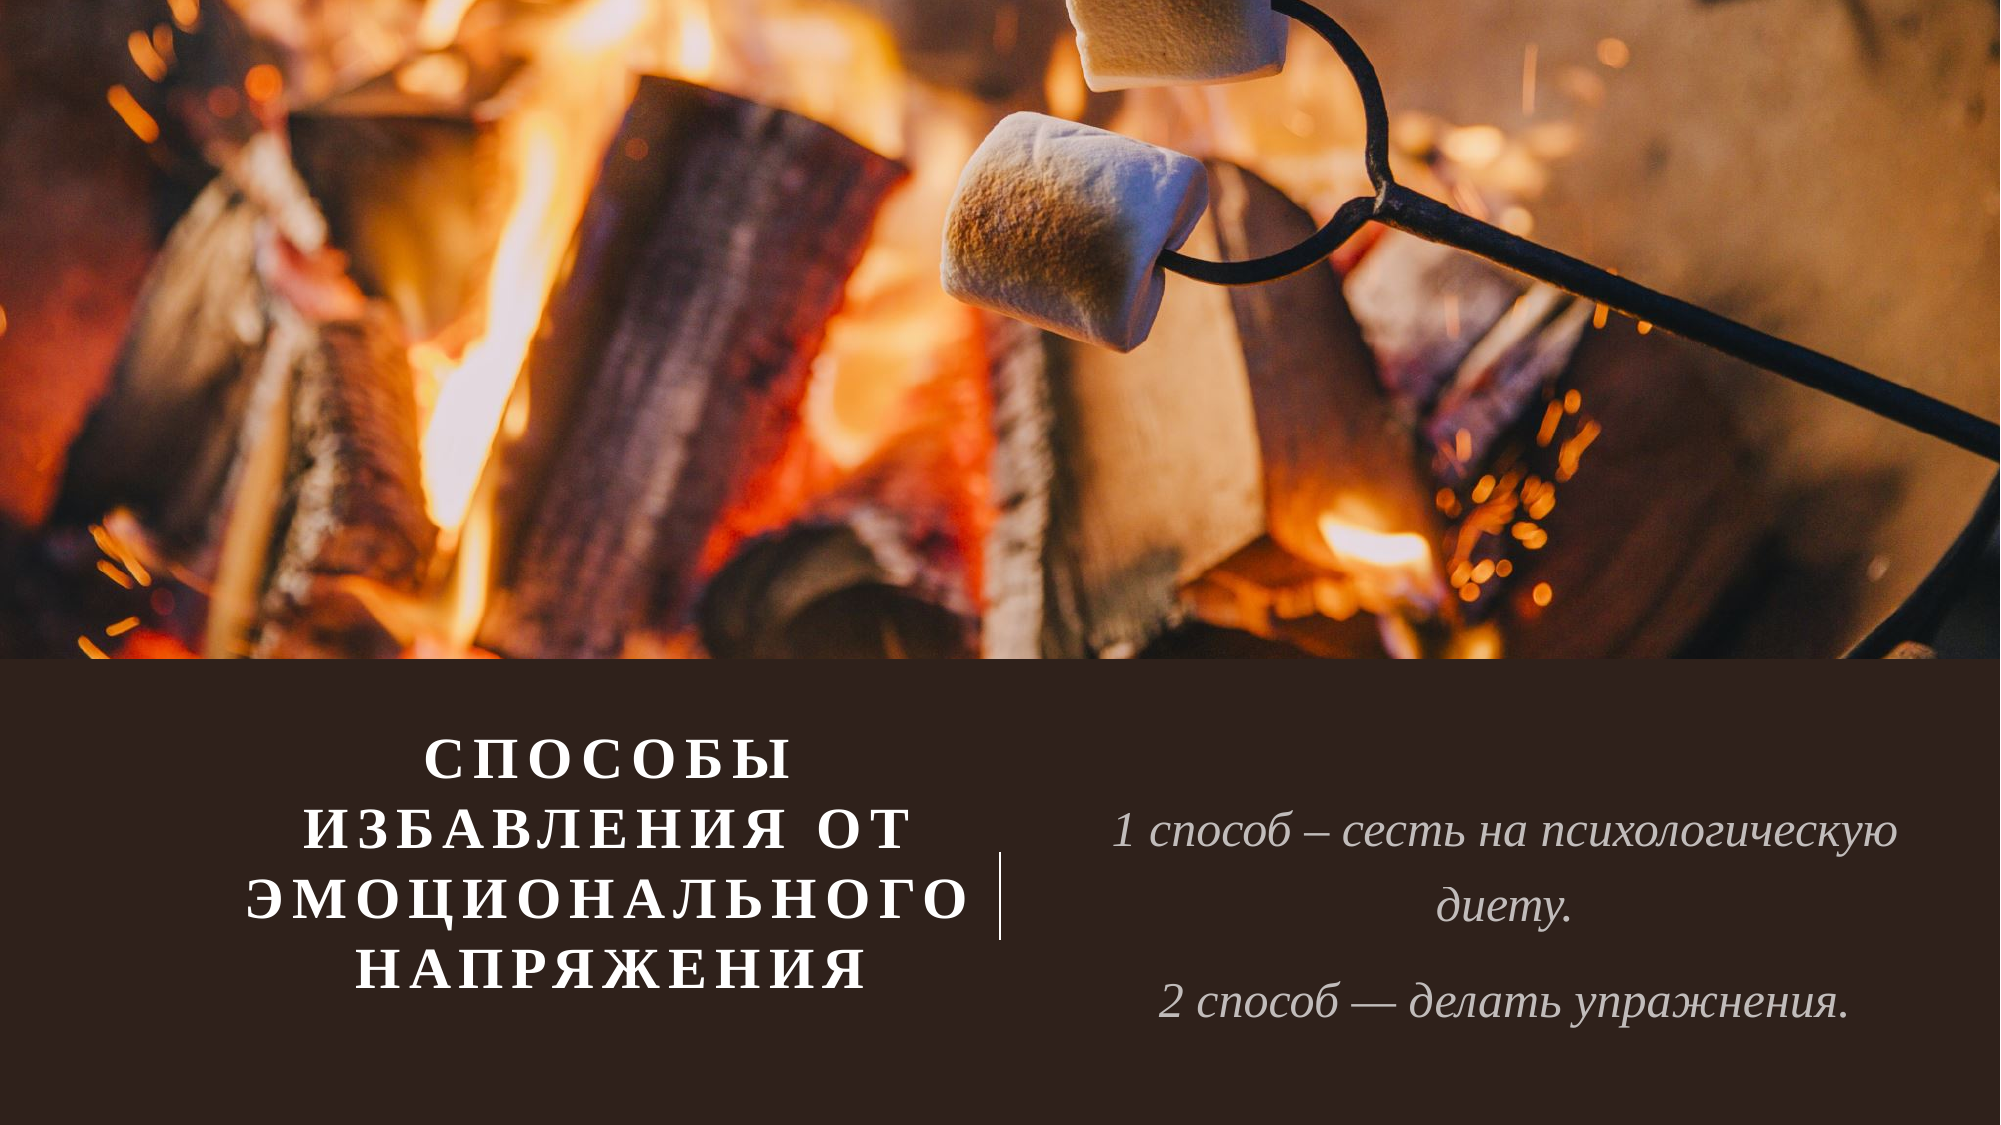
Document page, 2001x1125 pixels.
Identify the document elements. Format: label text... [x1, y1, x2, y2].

subtitle 1 способ – сесть на психологическую диету. 2 способ — делать упражнения. [1091, 754, 1918, 1055]
picture [0, 0, 2000, 659]
title Способы избавления от эмоционального напряжения [177, 683, 1045, 1038]
text_box [0, 659, 2000, 1125]
